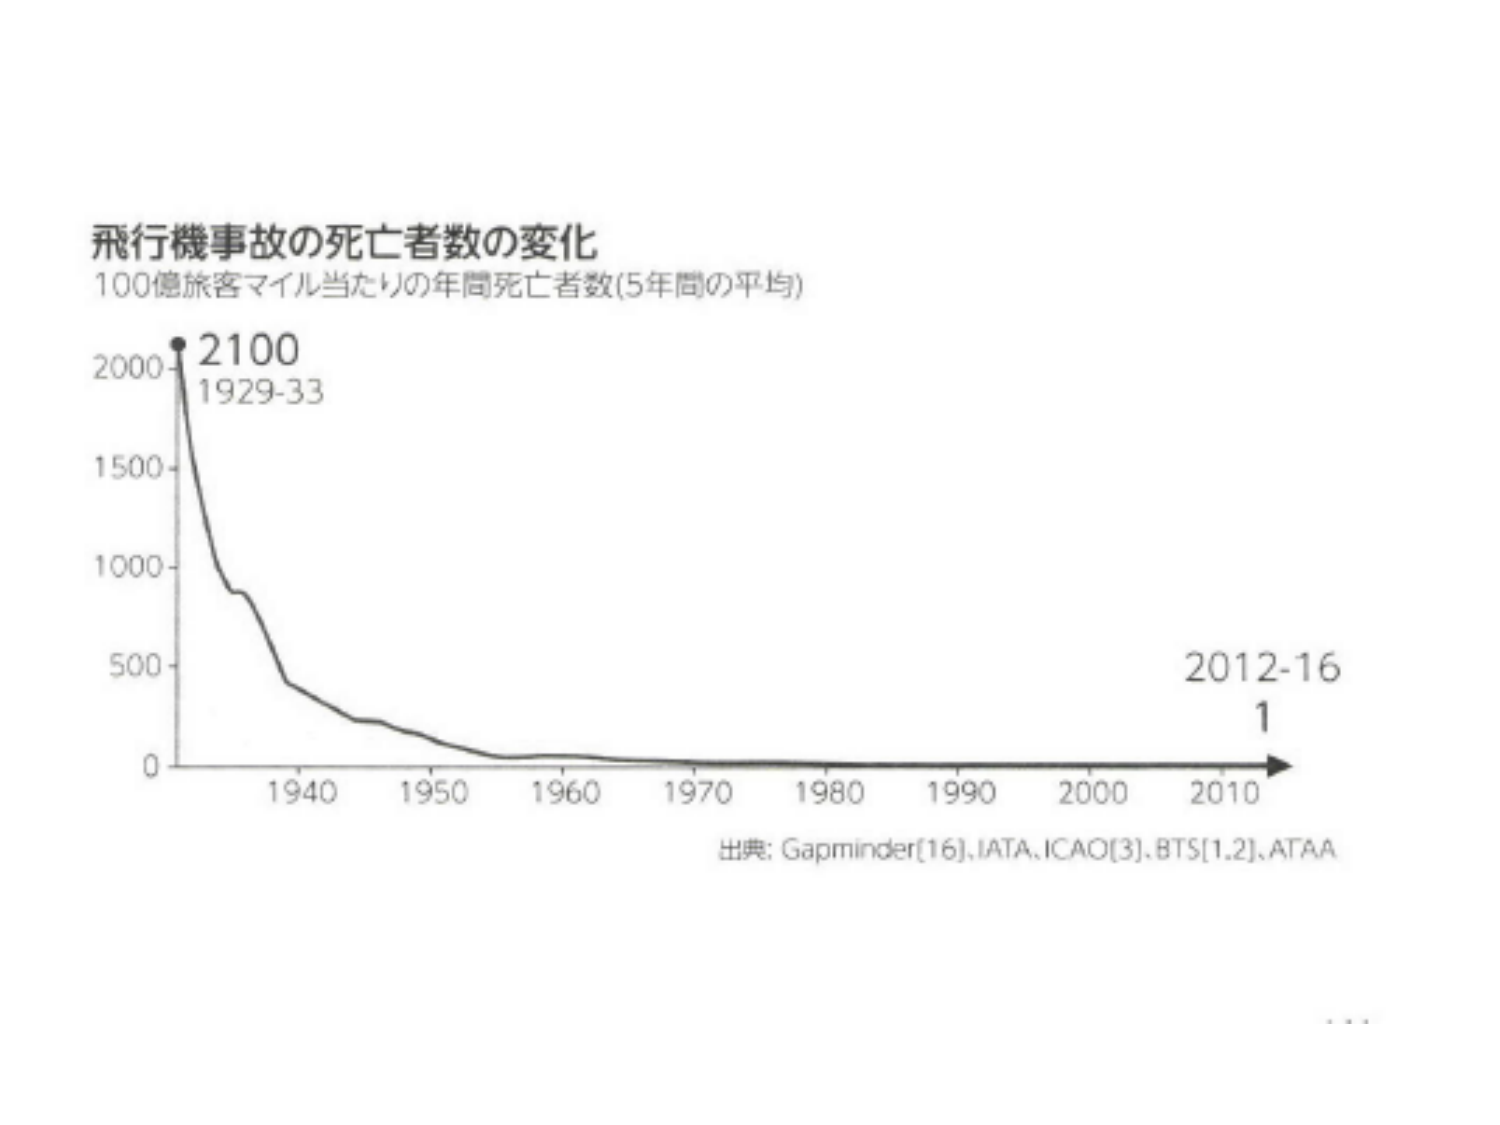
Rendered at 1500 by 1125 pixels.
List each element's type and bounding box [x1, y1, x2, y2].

list [41, 184, 1478, 1024]
